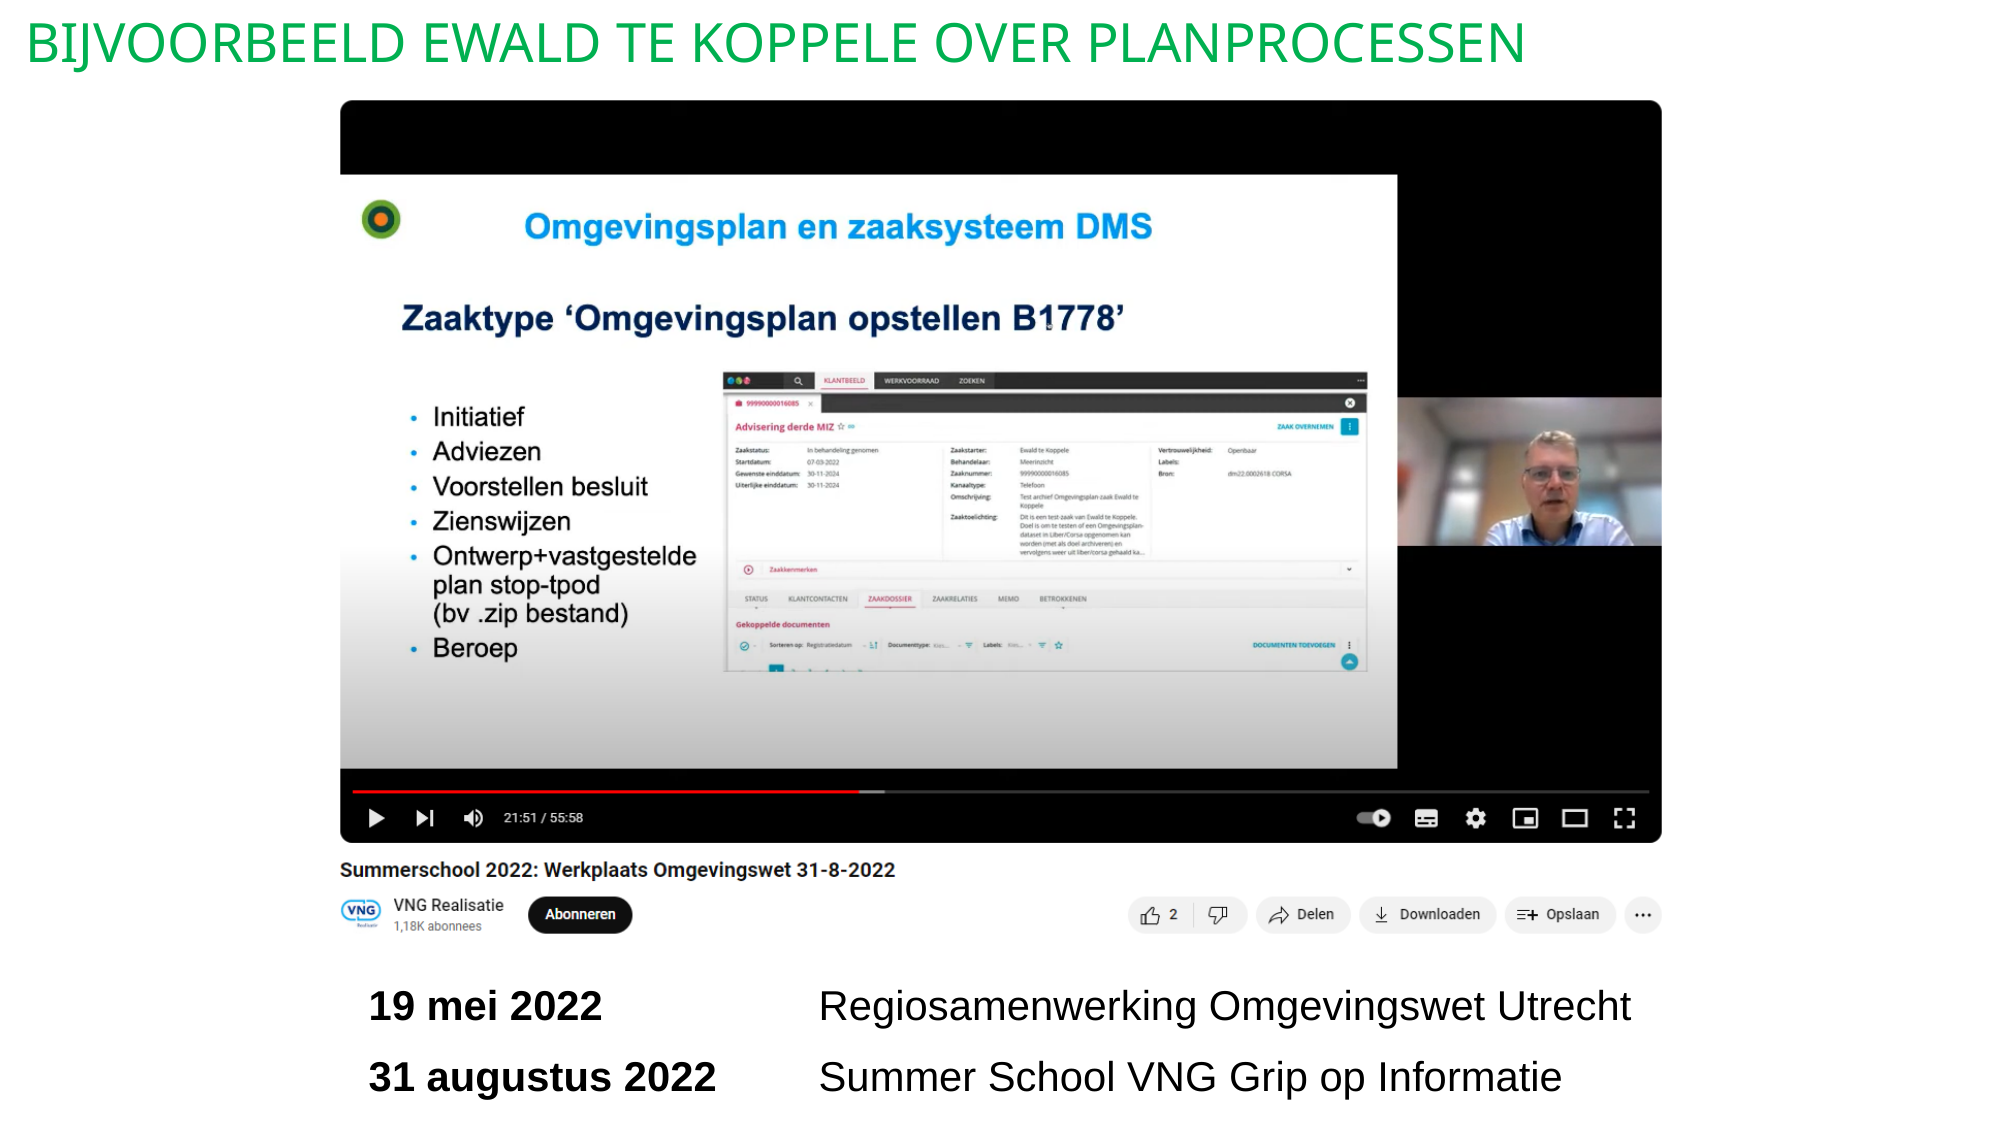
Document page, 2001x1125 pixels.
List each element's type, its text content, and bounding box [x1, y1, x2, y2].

list 19 mei 2022 Regiosamenwerking Omgevingswet Utrecht 31 augustus 2022 Summer School VNG Grip op Informatie [353, 971, 1899, 1125]
picture [330, 90, 1670, 944]
text_box BIJVOORBEELD EWALD TE KOPPELE OVER PLANPROCESSEN [10, 0, 1953, 91]
